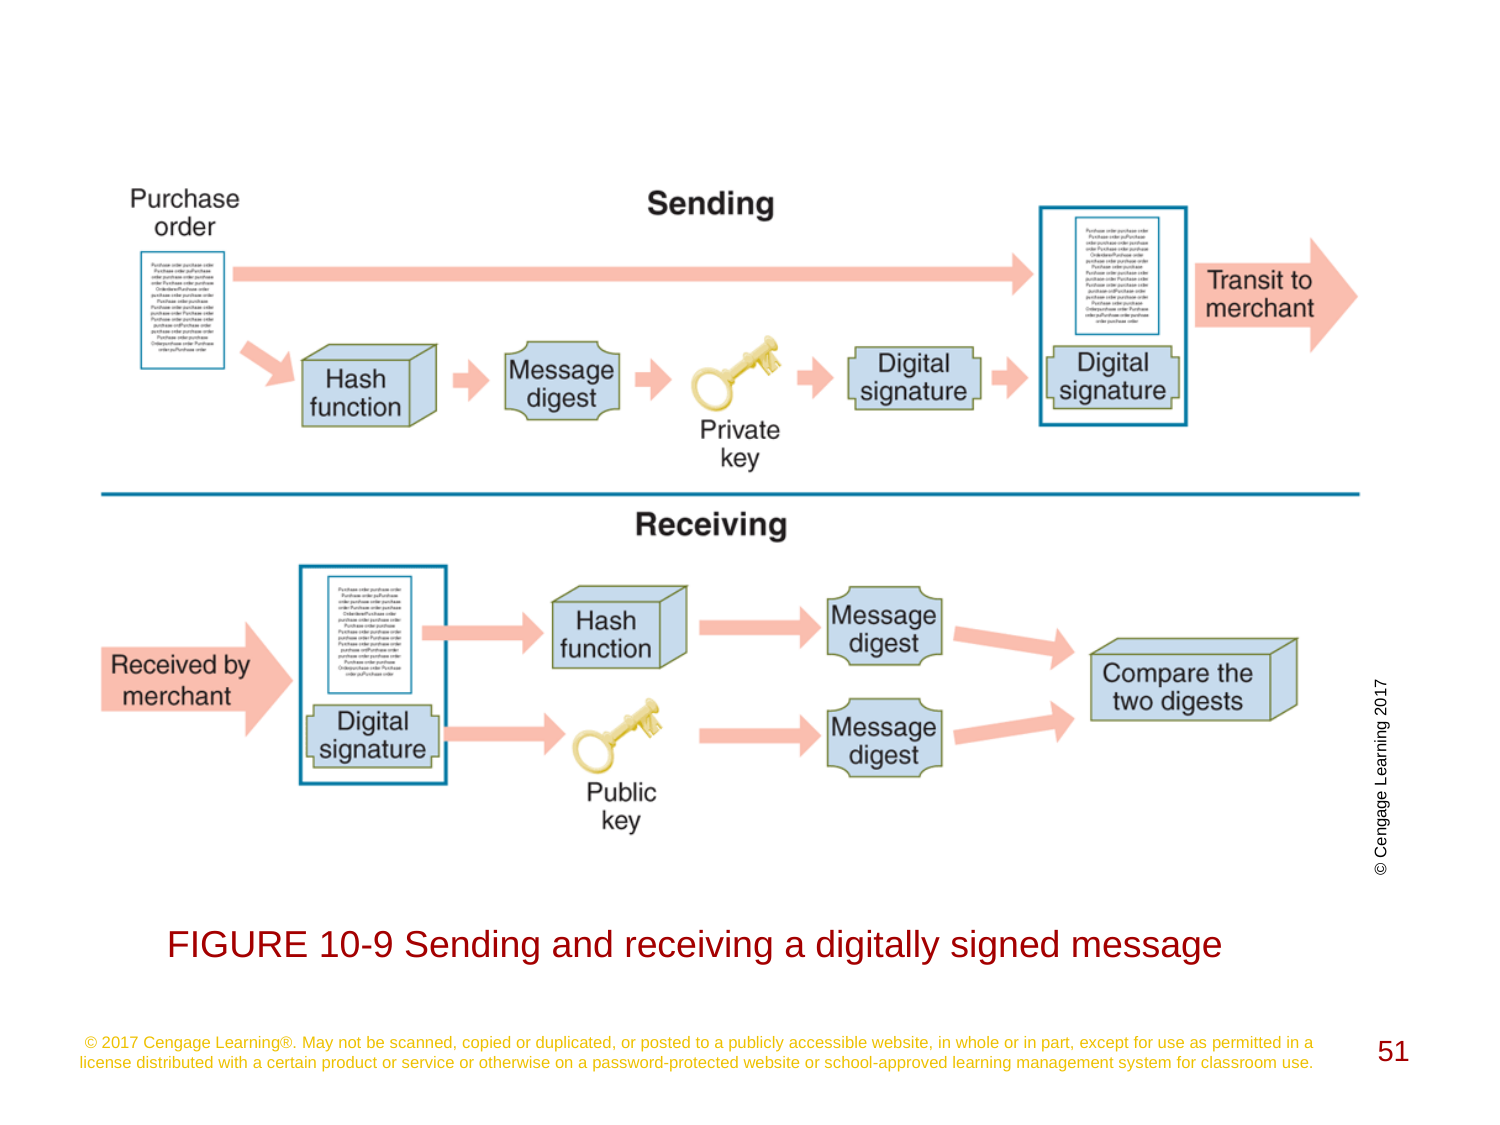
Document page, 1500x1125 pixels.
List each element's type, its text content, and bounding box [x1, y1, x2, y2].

text_box FIGURE 10-9 Sending and receiving a digitally signed message [152, 912, 1239, 973]
text_box © Cengage Learning 2017 [1362, 664, 1398, 890]
footer © 2017 Cengage Learning®. May not be scanned, copied or duplicated, or posted to a publicly accessible website, in whole or in part, except for use as permitted in a license distributed with a certain product or service or otherwise on a password-protected website or school-approved learning management system for classroom use. [62, 1024, 1074, 1103]
picture [99, 187, 1363, 838]
slide_number 51 [1074, 1024, 1426, 1103]
